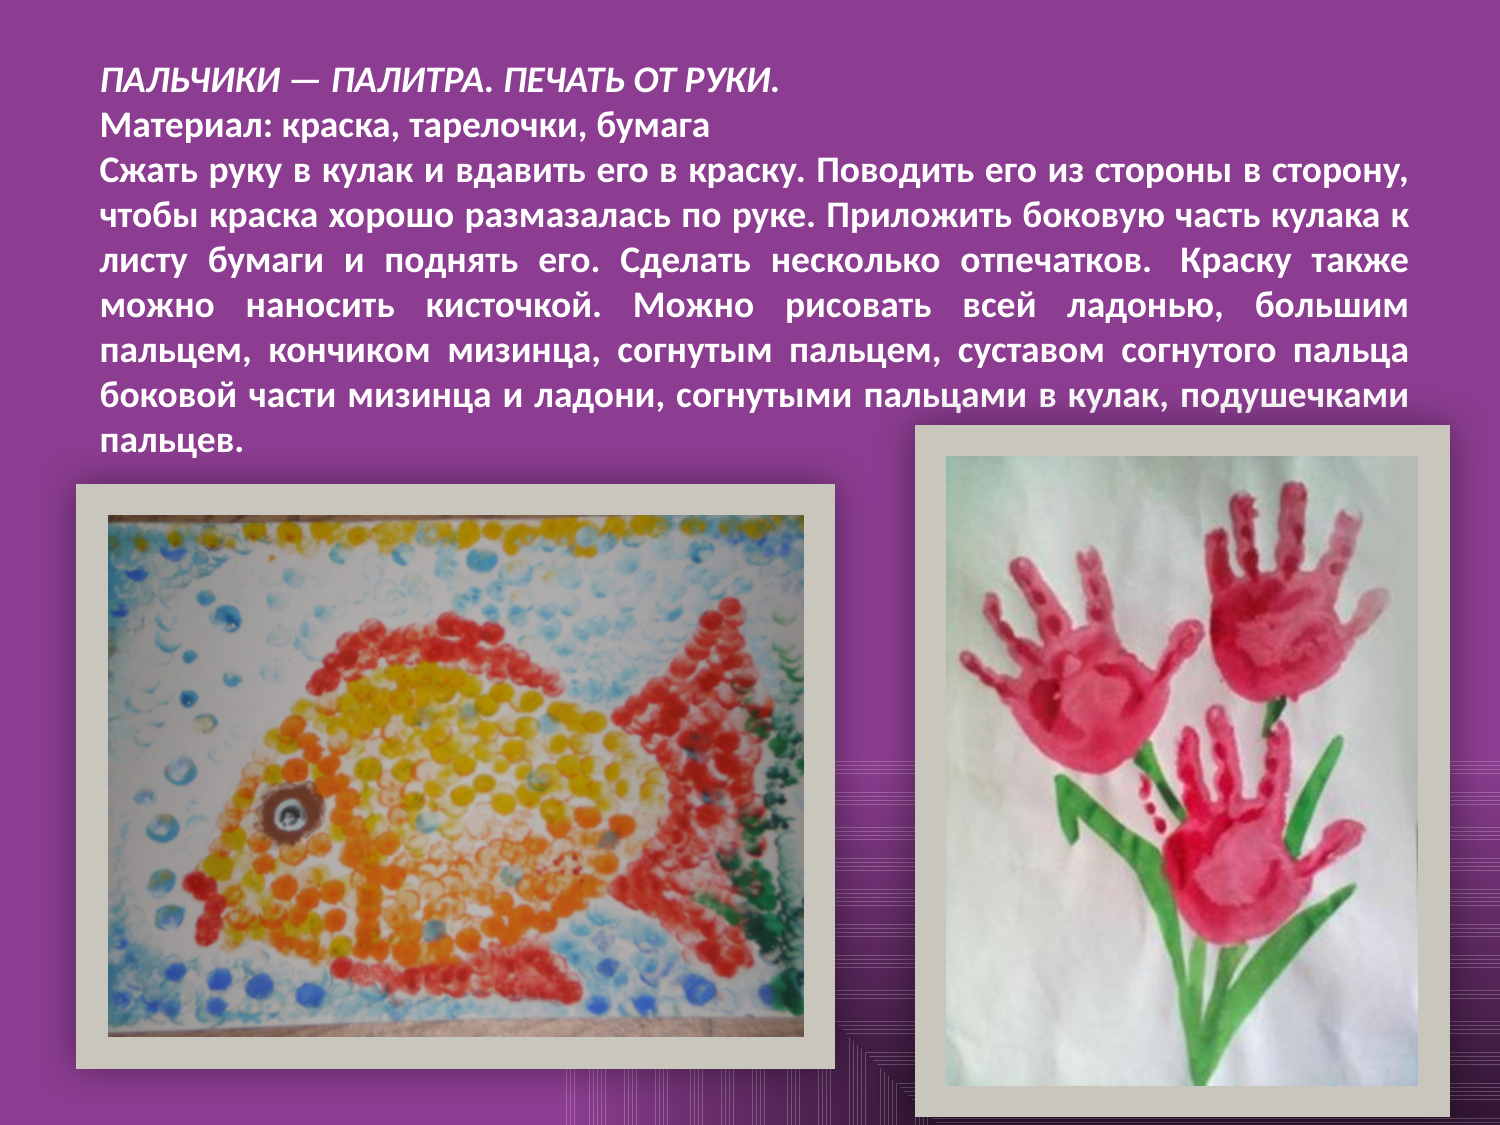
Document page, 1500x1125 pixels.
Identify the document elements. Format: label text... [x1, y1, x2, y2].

picture [107, 514, 804, 1038]
picture [945, 455, 1419, 1086]
text_box ПАЛЬЧИКИ — ПАЛИТРА. ПЕЧАТЬ ОТ РУКИ. Материал: краска, тарелочки, бумага Сжать руку в кулак и вдавить его в краску. Поводить его из стороны в сторону, чтобы краска хорошо размазалась по руке. Приложить боковую часть кулака к листу бумаги и поднять его. Сделать несколько отпечатков. Краску также можно наносить кисточкой. Можно рисовать всей ладонью, большим пальцем, кончиком мизинца, согнутым пальцем, суставом согнутого пальца боковой части мизинца и ладони, согнутыми пальцами в кулак, подушечками пальцев. [77, 47, 1424, 468]
